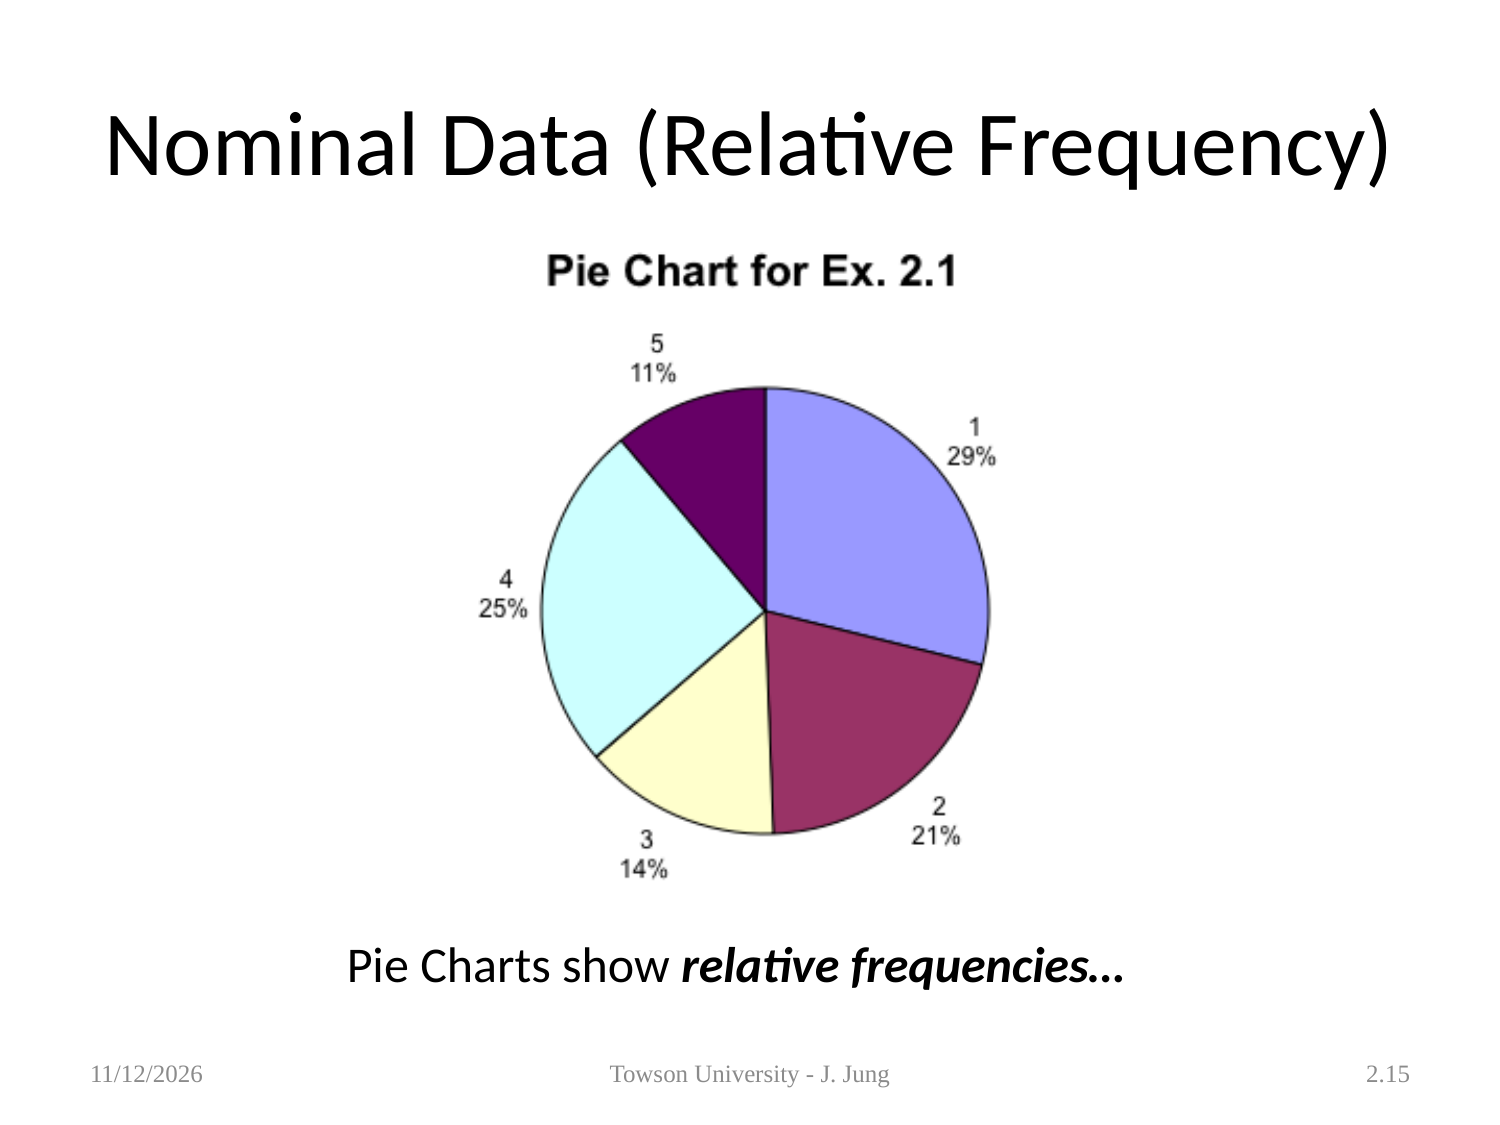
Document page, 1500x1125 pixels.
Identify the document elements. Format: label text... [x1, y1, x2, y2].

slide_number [75, 1042, 425, 1103]
footer Towson University - J. Jung [512, 1042, 988, 1103]
text_box Pie Charts show relative frequencies… [332, 925, 1140, 1000]
title Nominal Data (Relative Frequency) [75, 45, 1425, 233]
picture [473, 227, 1027, 898]
slide_number 2.15 [1074, 1042, 1425, 1103]
